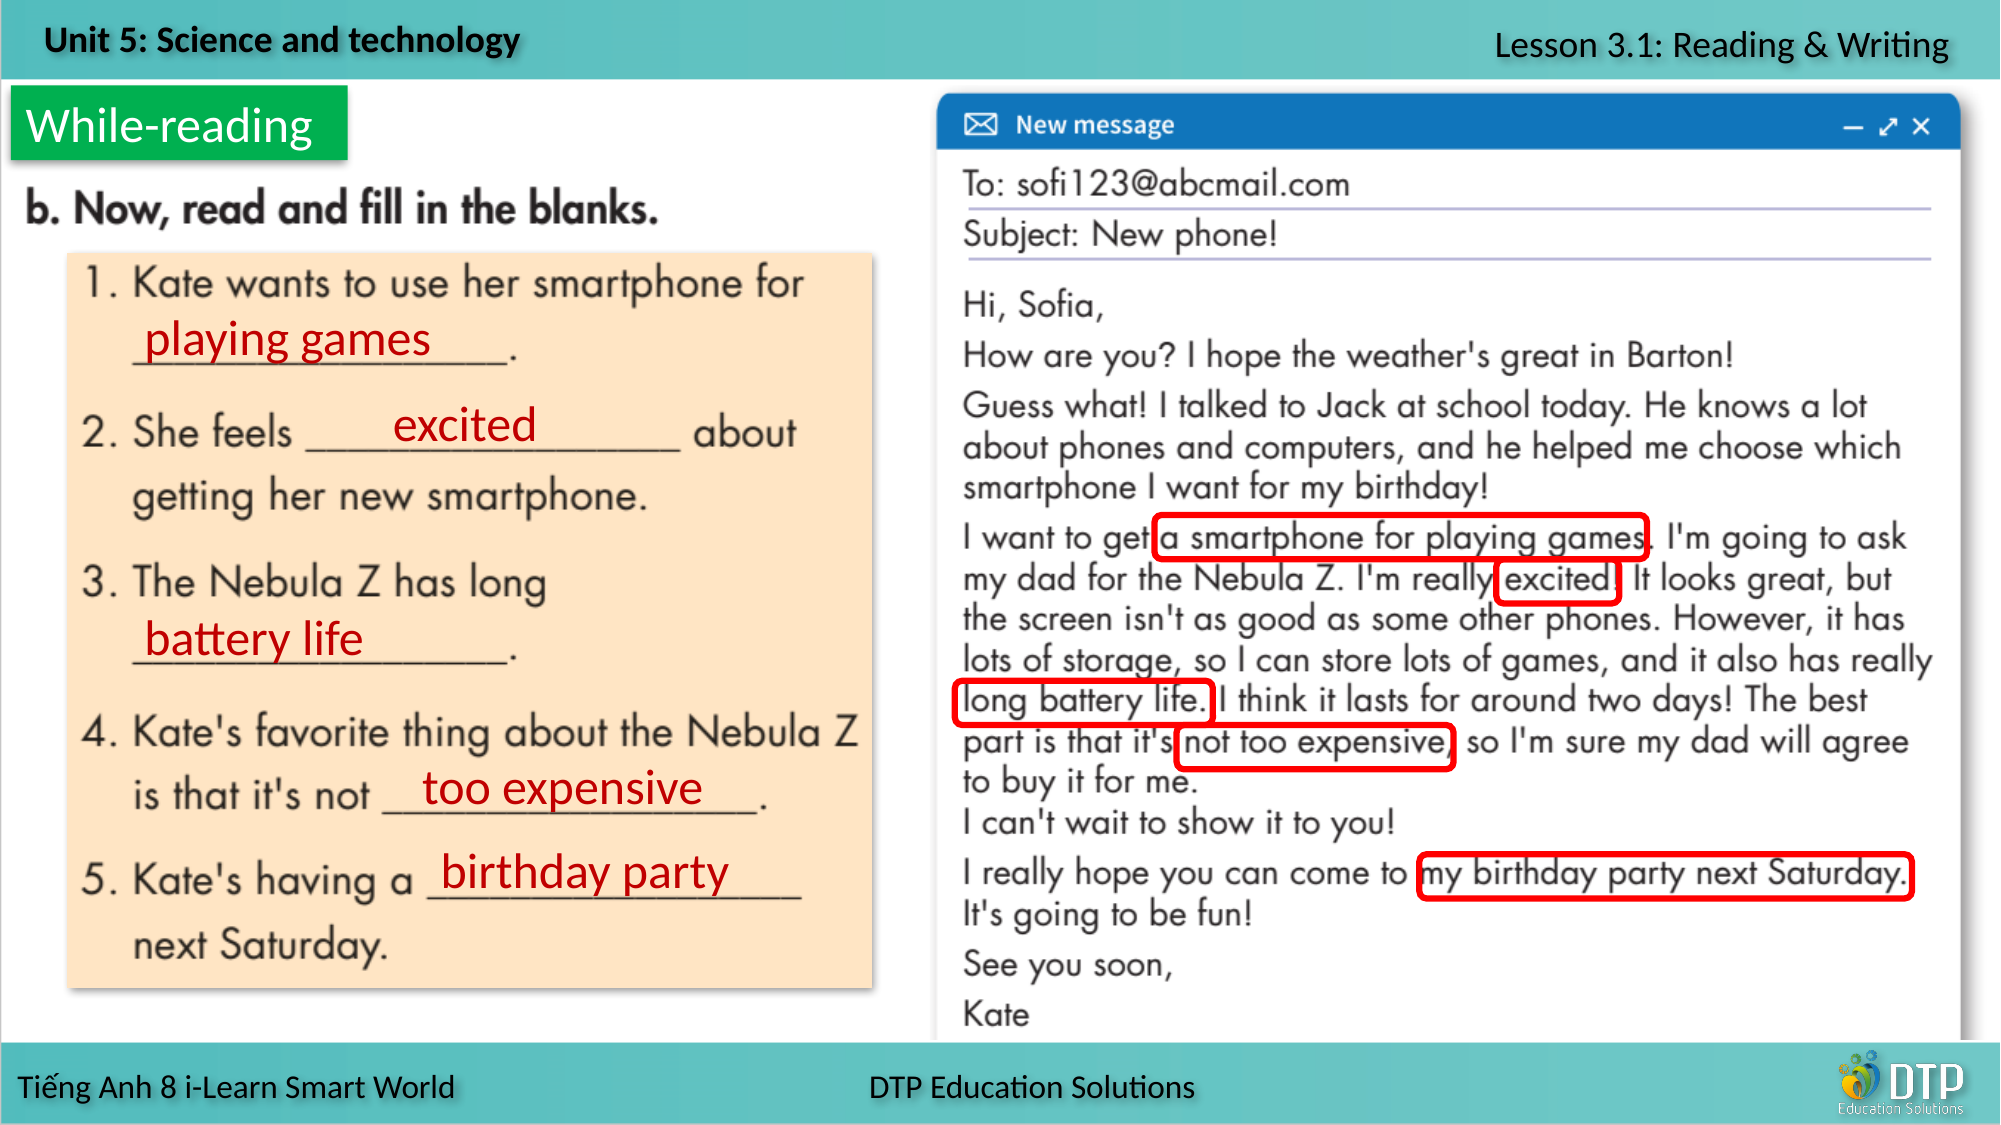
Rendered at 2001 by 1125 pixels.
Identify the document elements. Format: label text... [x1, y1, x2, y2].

picture [0, 0, 2000, 1125]
text_box While-reading [10, 85, 348, 161]
